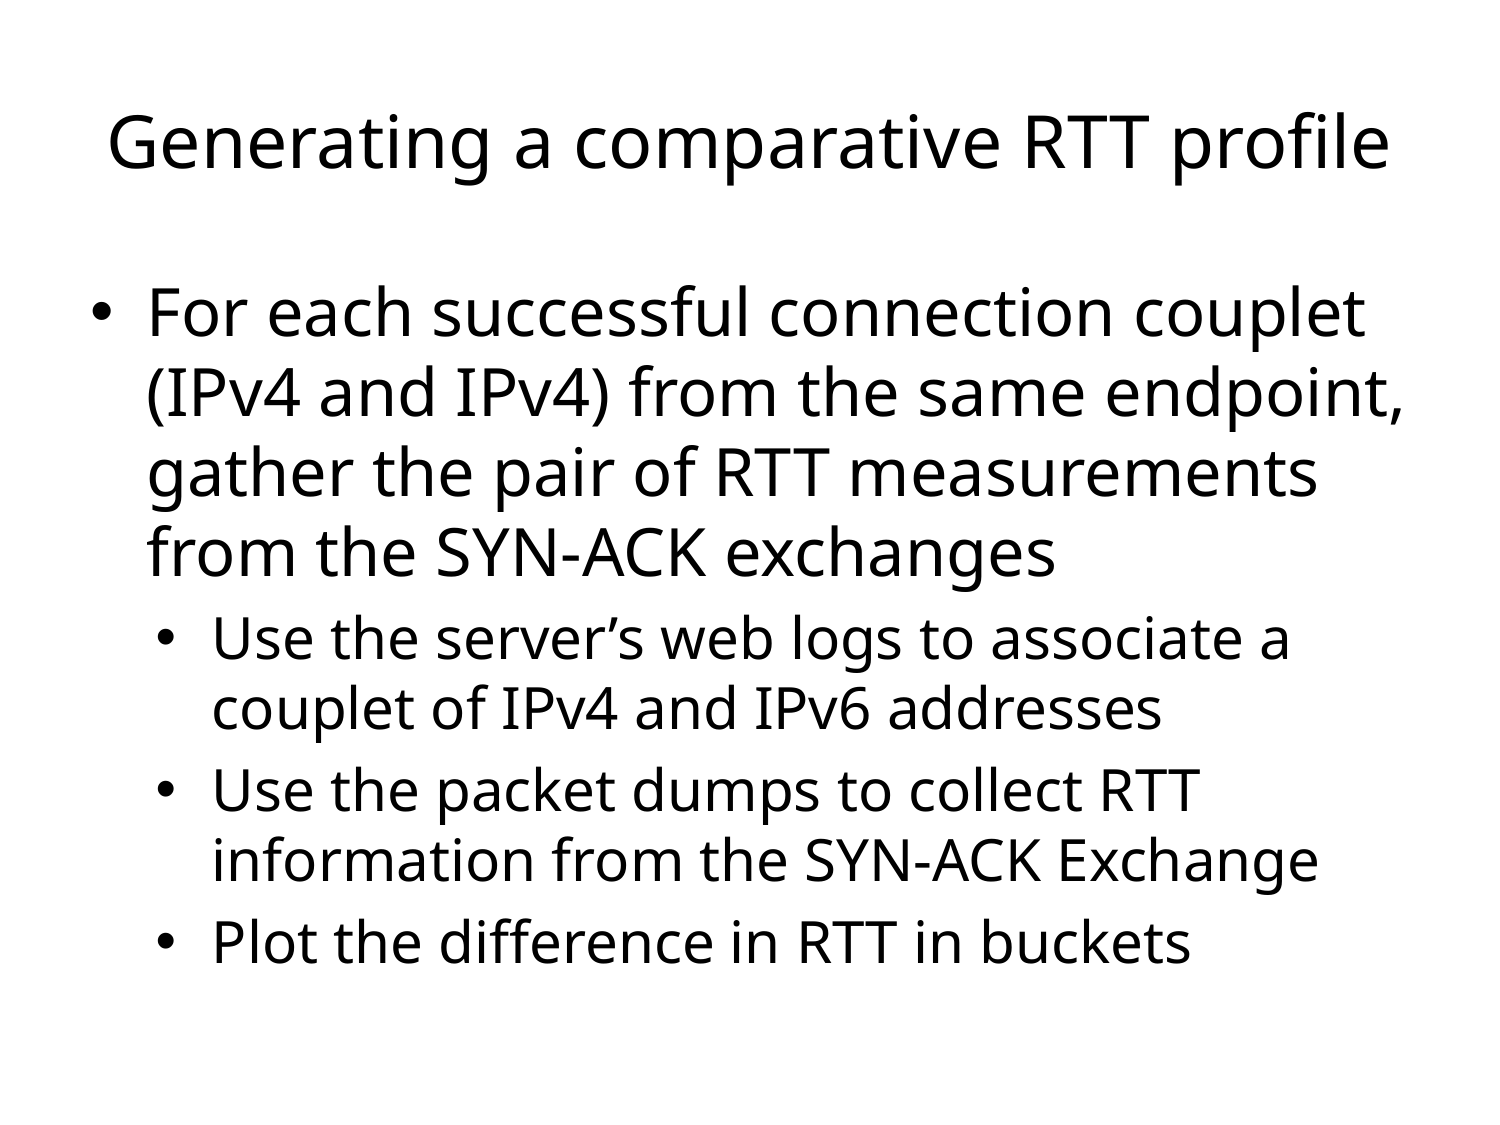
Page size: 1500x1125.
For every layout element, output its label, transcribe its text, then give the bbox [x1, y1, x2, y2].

list For each successful connection couplet (IPv4 and IPv4) from the same endpoint, gather the pair of RTT measurements from the SYN-ACK exchanges Use the server’s web logs to associate a couplet of IPv4 and IPv6 addresses Use the packet dumps to collect RTT information from the SYN-ACK Exchange Plot the difference in RTT in buckets [75, 262, 1425, 1005]
title Generating a comparative RTT profile [75, 45, 1425, 233]
